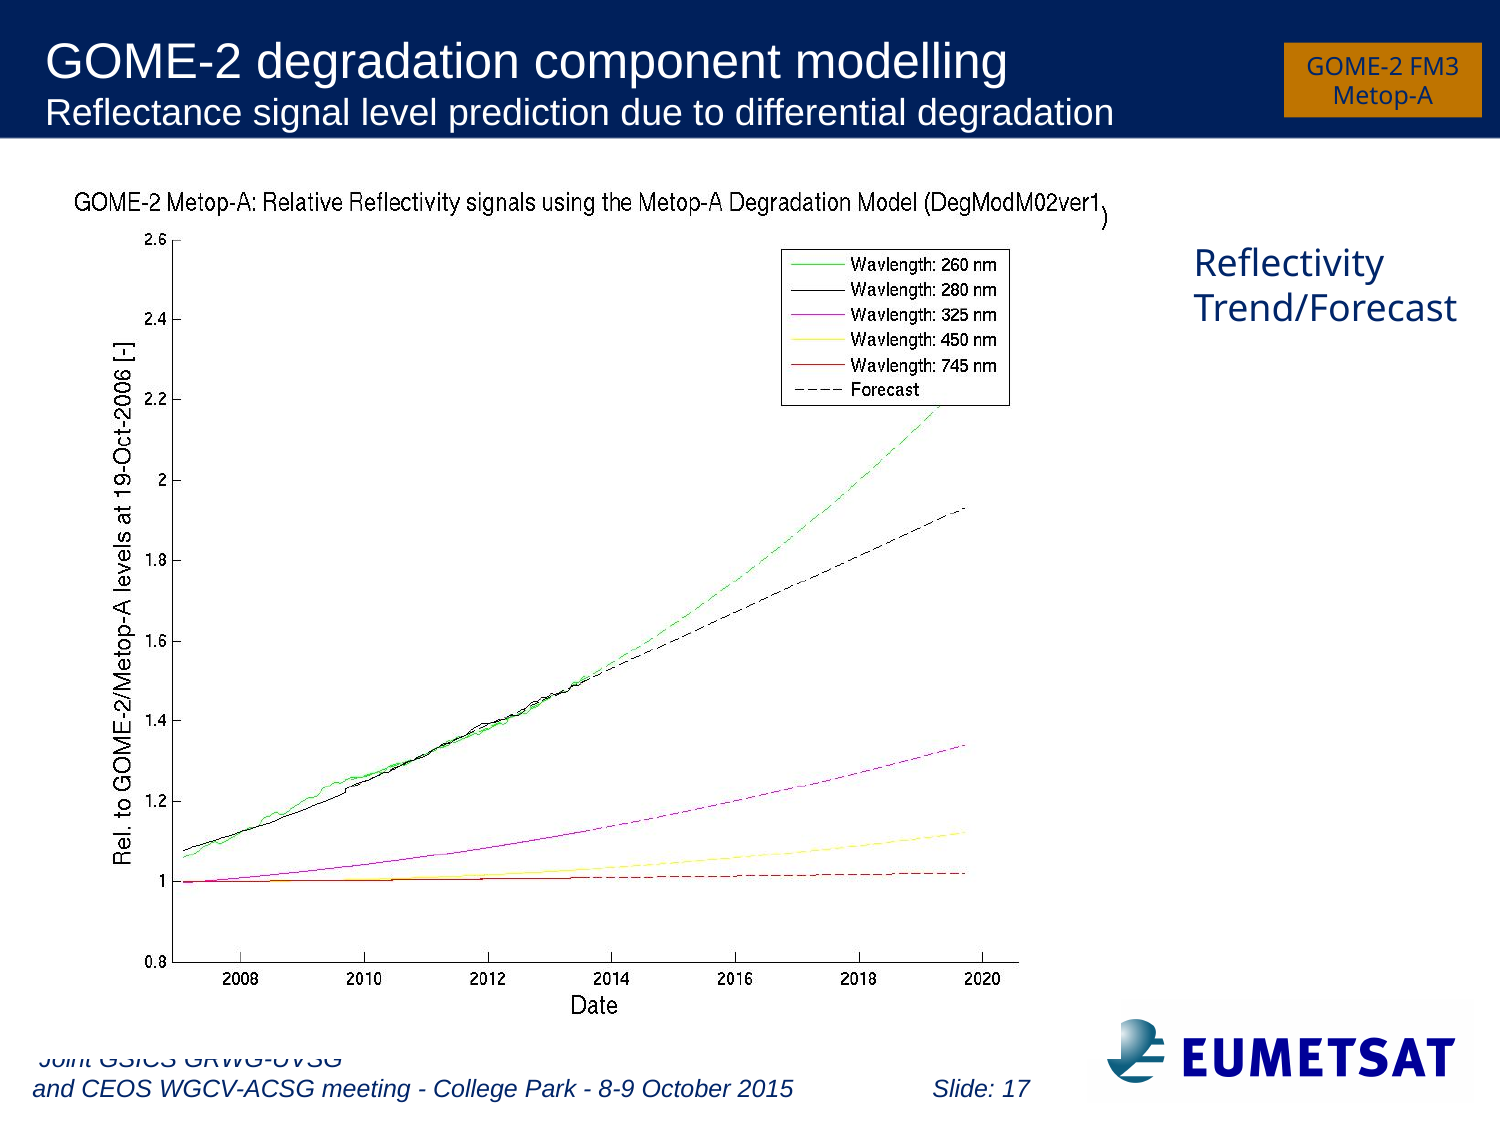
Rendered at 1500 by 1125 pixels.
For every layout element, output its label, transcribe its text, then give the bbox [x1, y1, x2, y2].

text_box [41, 125, 1483, 191]
text_box GOME-2 degradation component modelling Reflectance signal level prediction due to differential degradation [30, 20, 1383, 141]
picture [0, 0, 1500, 1125]
text_box GOME-2 FM3 Metop-A [1284, 42, 1482, 118]
text_box Reflectivity Trend/Forecast [1178, 231, 1473, 337]
